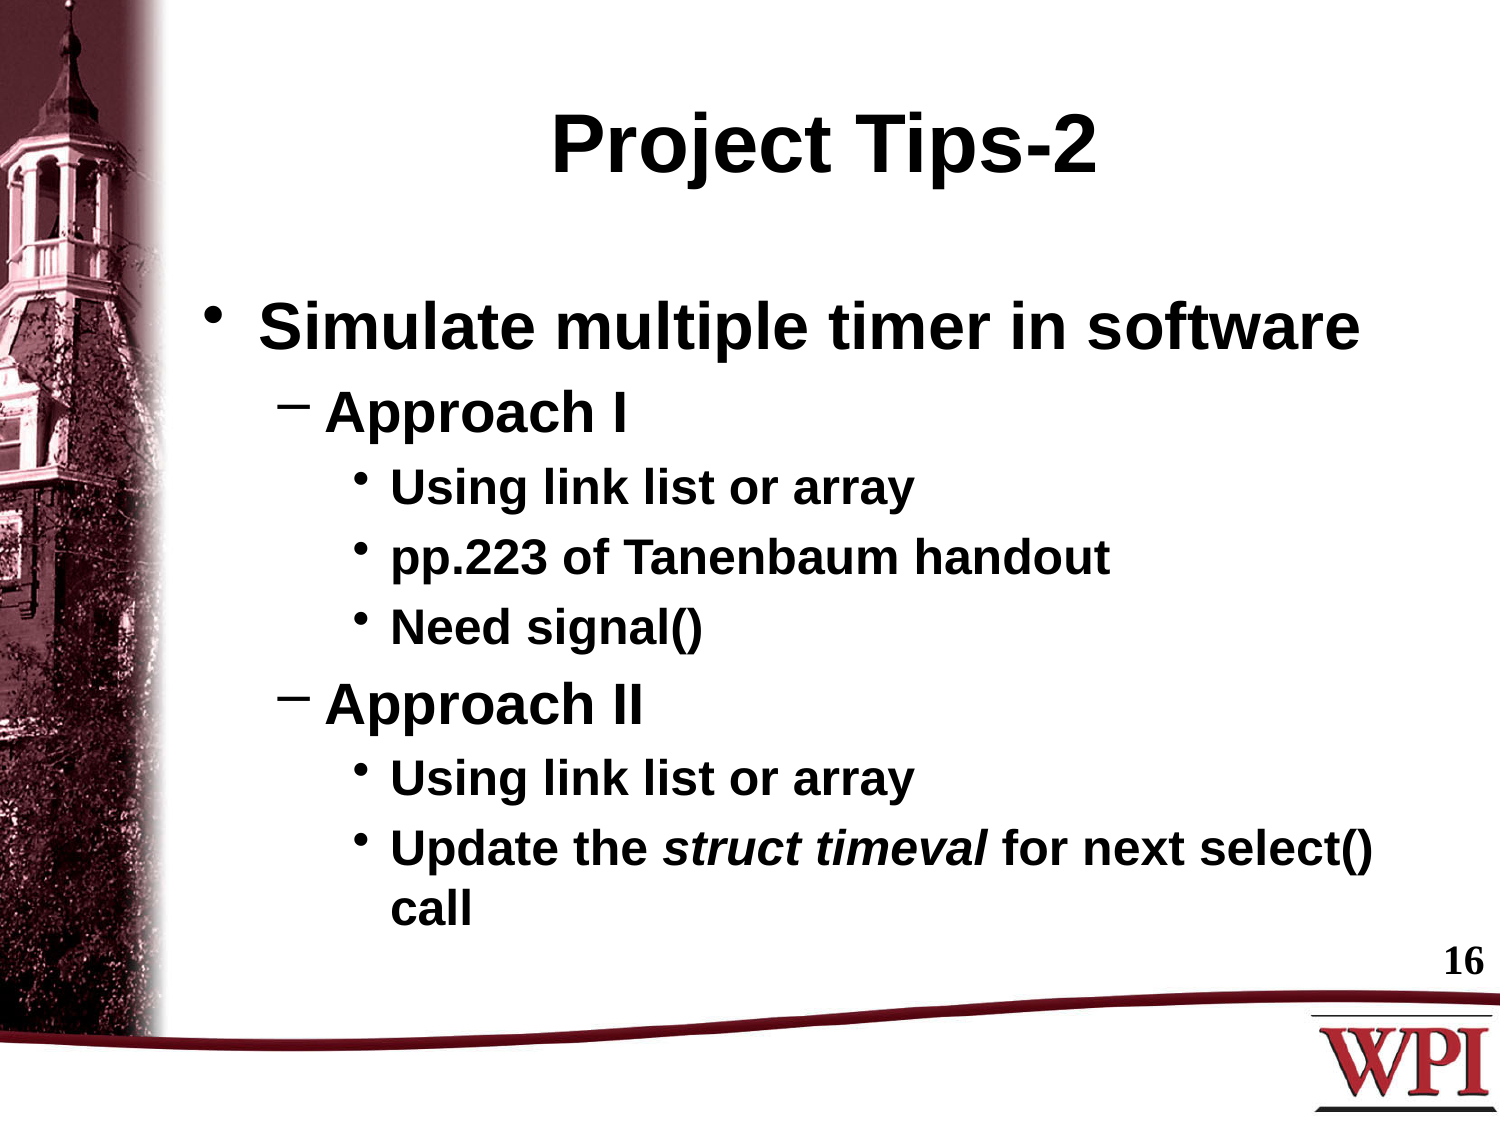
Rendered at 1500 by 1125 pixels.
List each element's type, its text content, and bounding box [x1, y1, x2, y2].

picture [0, 0, 1500, 1125]
slide_number 16 [1463, 924, 1500, 1004]
title Project Tips-2 [187, 45, 1463, 233]
list Simulate multiple timer in software Approach I Using link list or array pp.223 of Tanenbaum handout Need signal() Approach II Using link list or array Update the struct timeval for next select() call [187, 275, 1463, 1038]
